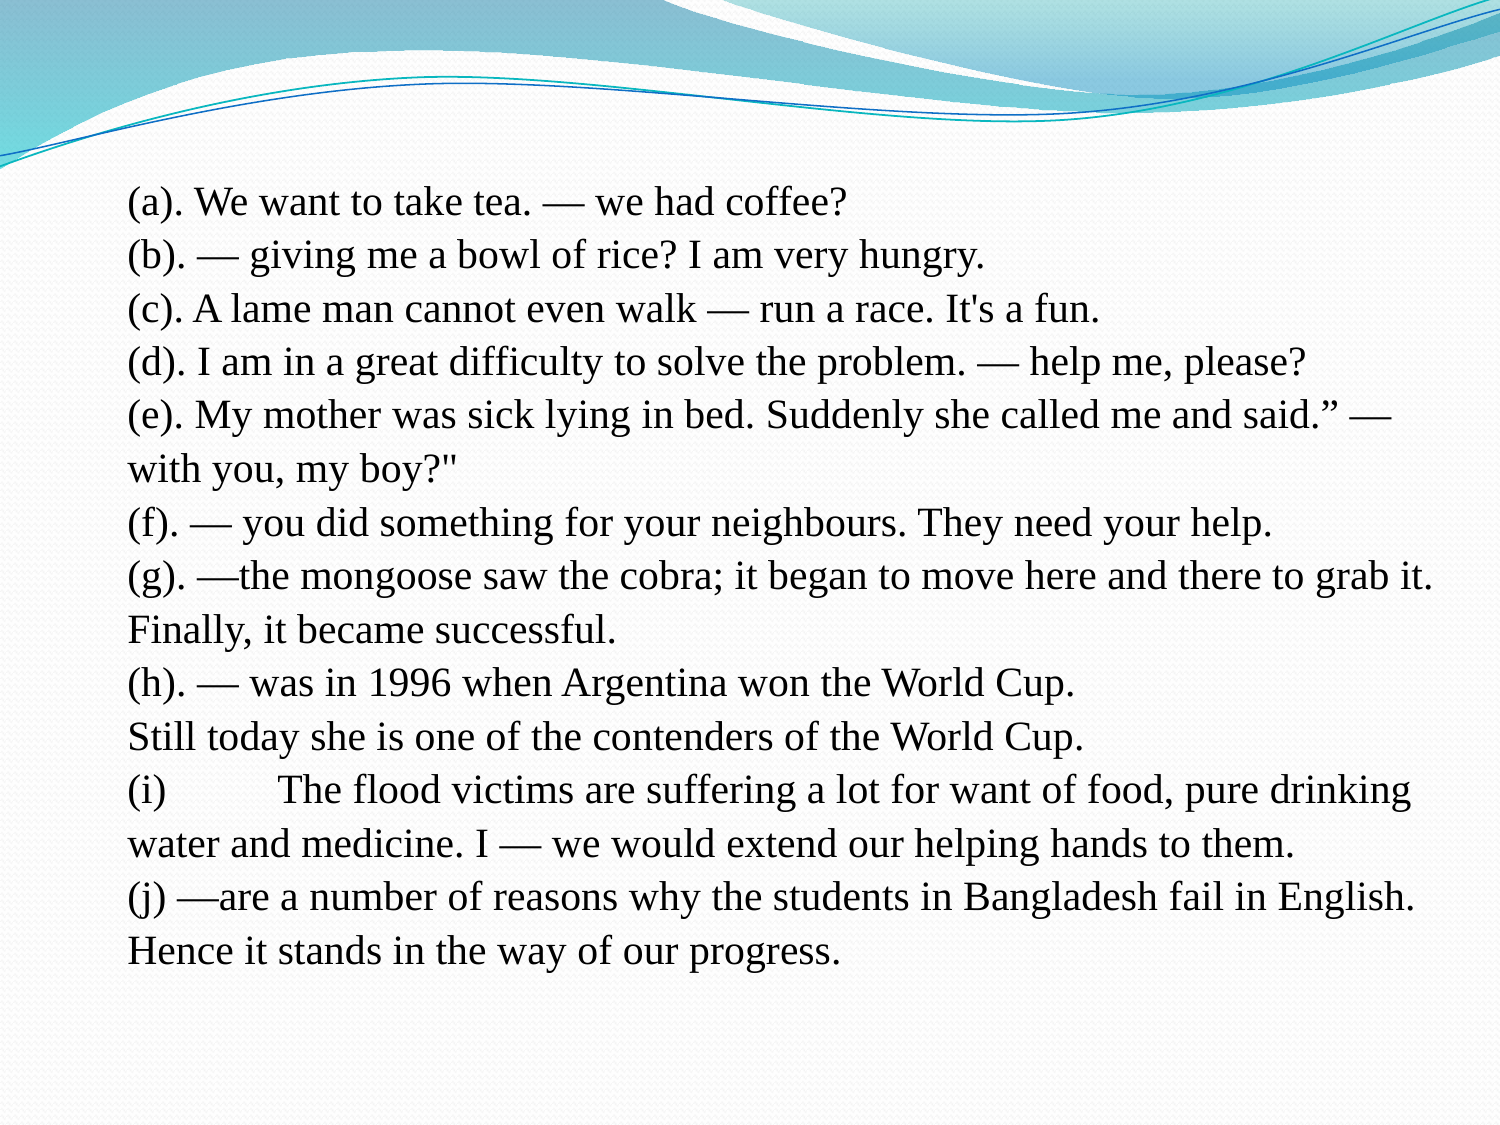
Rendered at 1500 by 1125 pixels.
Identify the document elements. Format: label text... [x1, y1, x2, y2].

text_box (a). We want to take tea. — we had coffee? (b). — giving me a bowl of rice? I am very hungry. (c). A lame man cannot even walk — run a race. It's a fun. (d). I am in a great difficulty to solve the problem. — help me, please? (e). My mother was sick lying in bed. Suddenly she called me and said.” — with you, my boy?" (f). — you did something for your neighbours. They need your help. (g). —the mongoose saw the cobra; it began to move here and there to grab it. Finally, it became successful. (h). — was in 1996 when Argentina won the World Cup. Still today she is one of the contenders of the World Cup. (i) The flood victims are suffering a lot for want of food, pure drinking water and medicine. I — we would extend our helping hands to them. (j) —are a number of reasons why the students in Bangladesh fail in English. Hence it stands in the way of our progress. [112, 162, 1450, 980]
